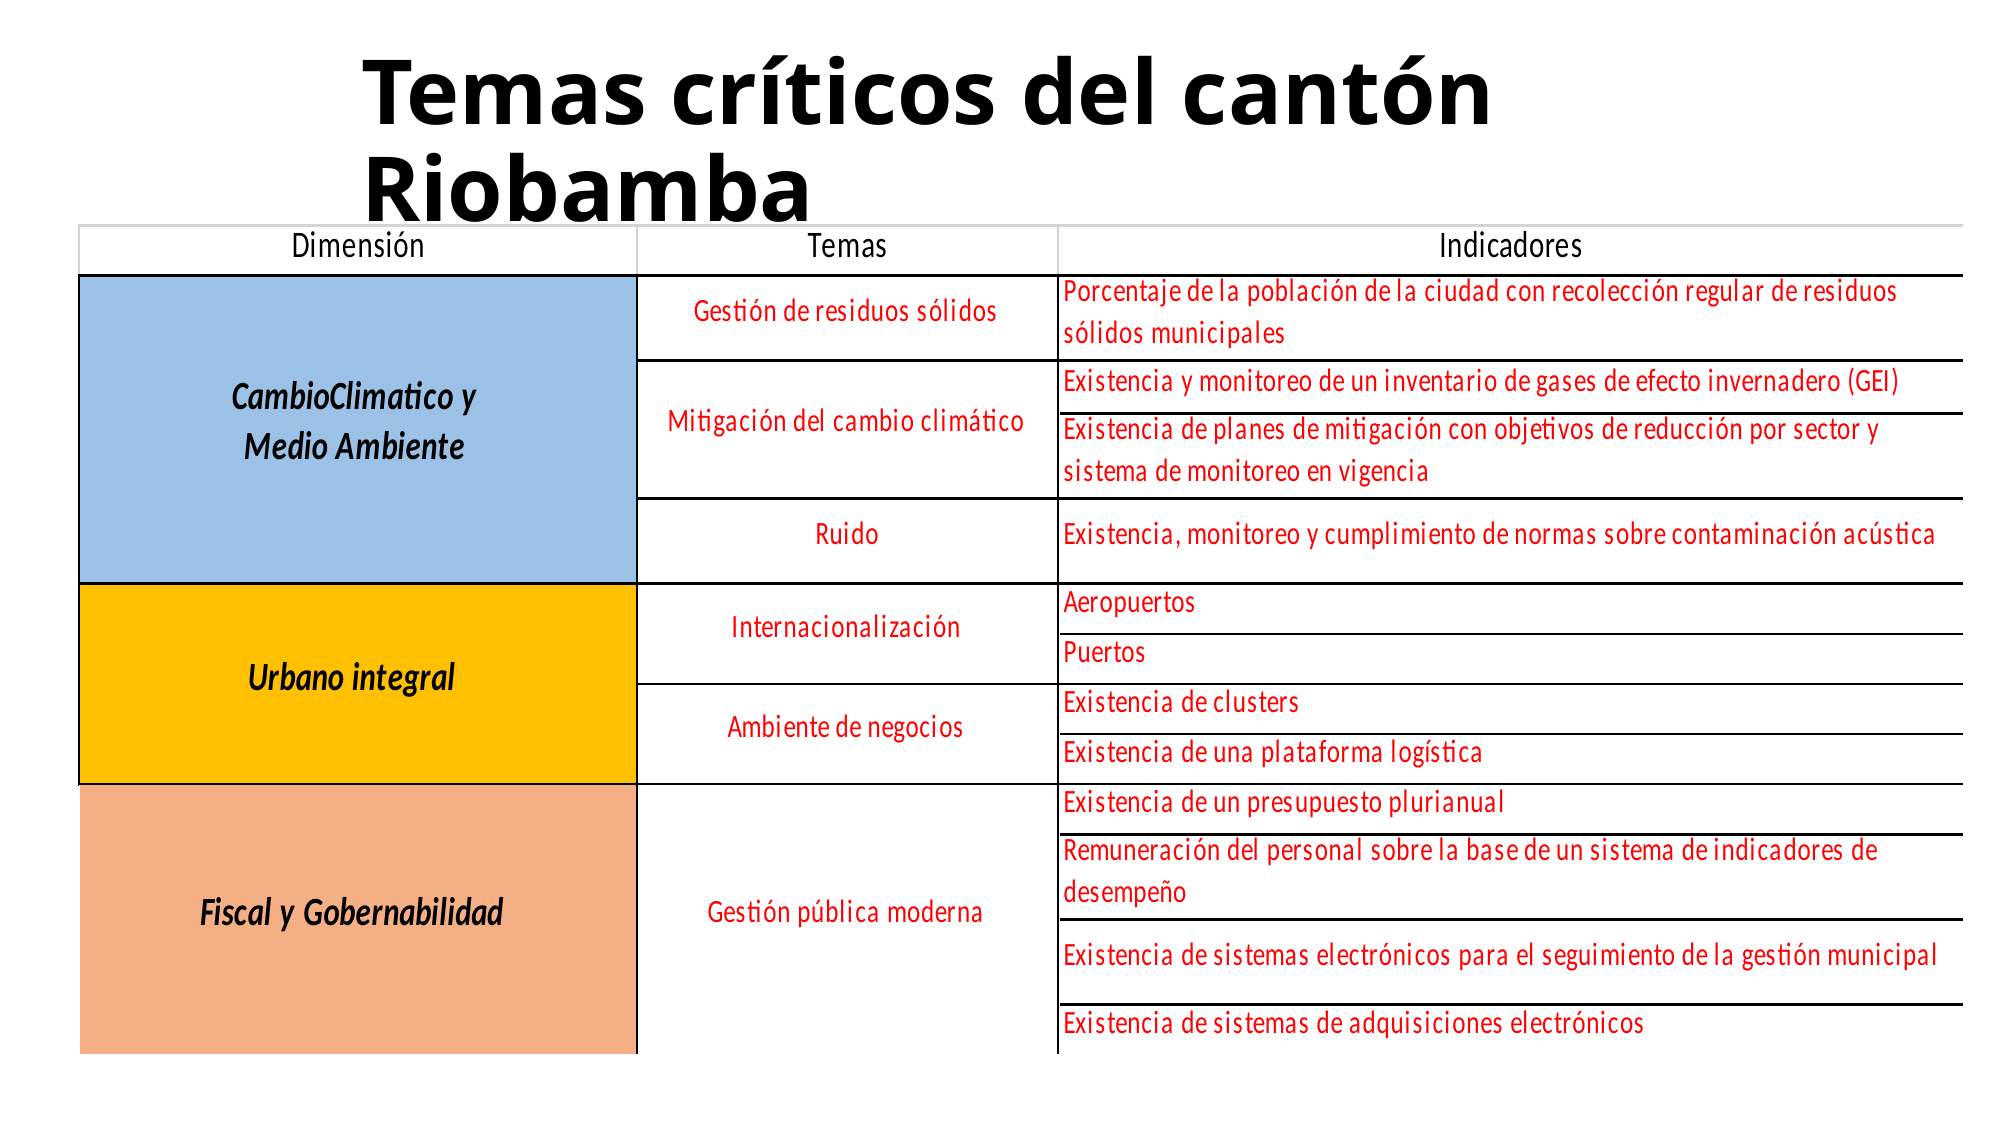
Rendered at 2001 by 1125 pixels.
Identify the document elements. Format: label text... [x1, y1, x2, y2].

title Temas críticos del cantón Riobamba [345, 38, 1808, 224]
picture [77, 224, 1965, 1057]
